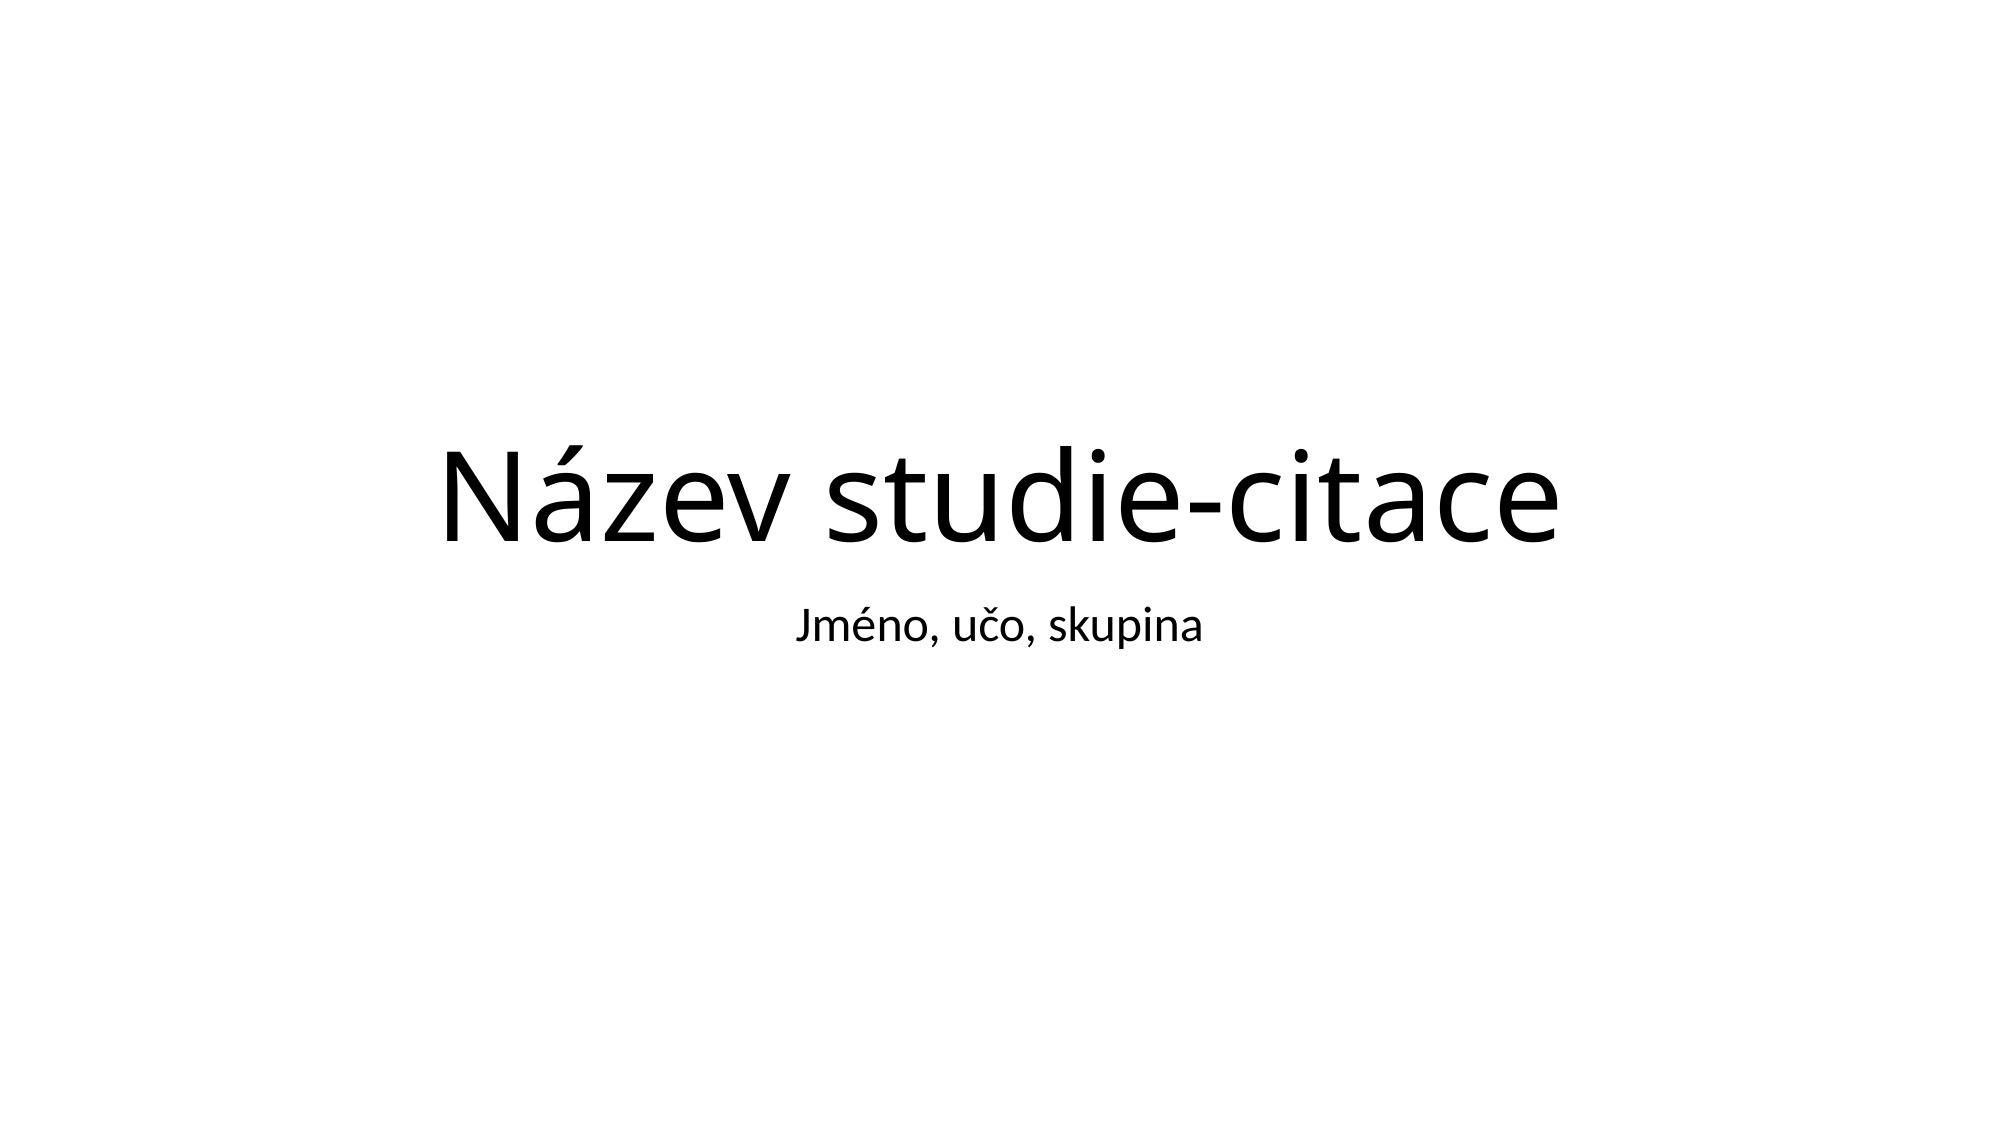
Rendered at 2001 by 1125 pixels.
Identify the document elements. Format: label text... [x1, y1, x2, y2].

title Název studie-citace [249, 184, 1750, 576]
subtitle Jméno, učo, skupina [249, 590, 1750, 863]
